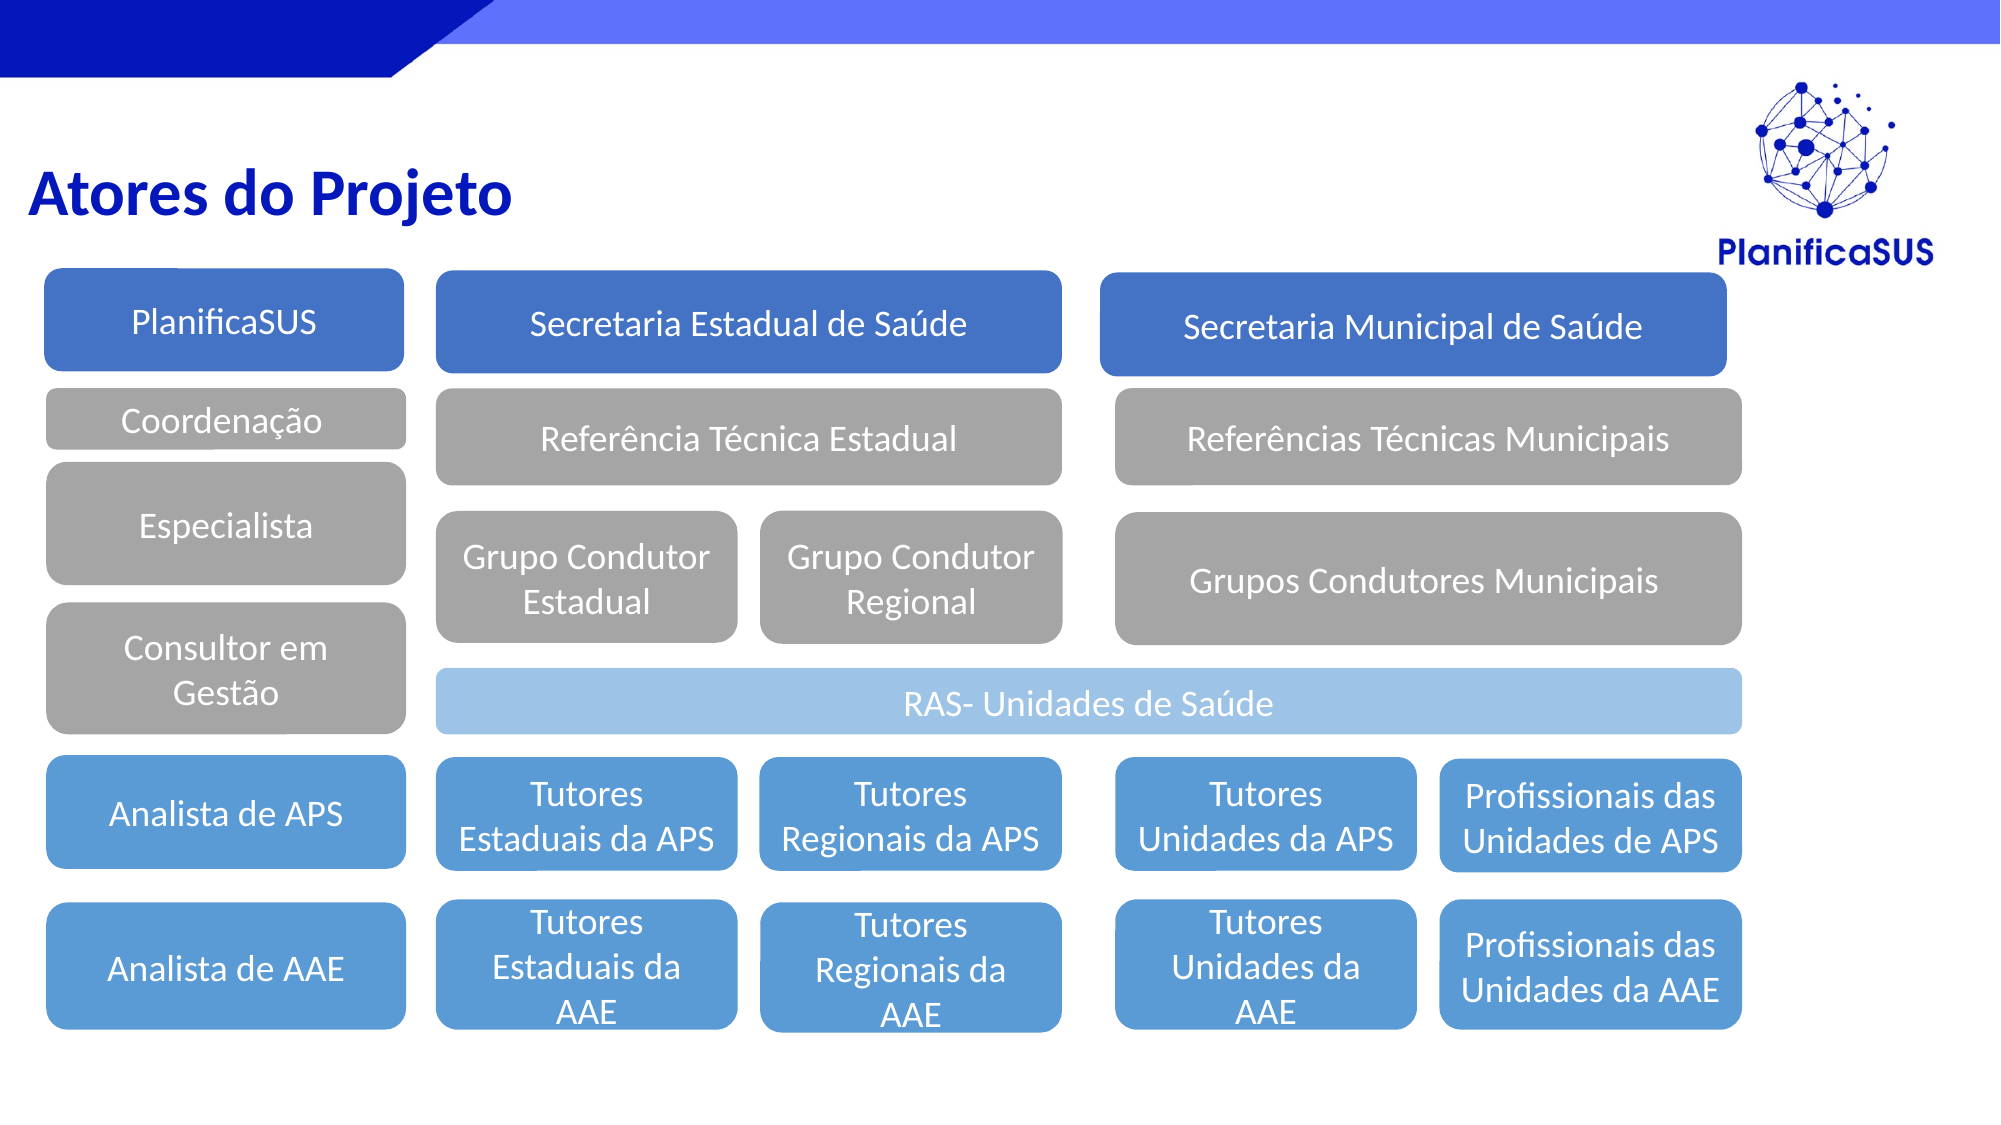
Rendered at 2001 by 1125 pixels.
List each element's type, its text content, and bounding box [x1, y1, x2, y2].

text_box Secretaria Municipal de Saúde [1098, 271, 1728, 378]
text_box RAS- Unidades de Saúde [434, 666, 1744, 736]
text_box Tutores Regionais da APS [758, 755, 1063, 872]
text_box Analista de AAE [45, 901, 408, 1031]
text_box Grupos Condutores Municipais [1114, 511, 1744, 647]
text_box Profissionais das Unidades de APS [1438, 757, 1744, 874]
text_box Analista de APS [45, 754, 408, 870]
text_box Grupo Condutor Regional [759, 509, 1064, 645]
text_box Tutores Estaduais da APS [434, 755, 739, 872]
text_box PlanificaSUS [43, 267, 406, 373]
text_box Coordenação [45, 387, 408, 451]
text_box Atores do Projeto [28, 86, 1277, 229]
text_box Referência Técnica Estadual [434, 387, 1064, 487]
text_box Profissionais das Unidades da AAE [1438, 898, 1744, 1031]
text_box Tutores Regionais da AAE [759, 901, 1064, 1034]
text_box Secretaria Estadual de Saúde [434, 269, 1064, 375]
picture [0, 0, 2000, 1125]
text_box Especialista [45, 460, 408, 587]
text_box Consultor em Gestão [45, 601, 408, 736]
text_box Tutores Estaduais da AAE [434, 898, 739, 1031]
text_box Referências Técnicas Municipais [1114, 387, 1744, 487]
text_box Grupo Condutor Estadual [434, 509, 739, 644]
text_box Tutores Unidades da APS [1114, 755, 1419, 872]
text_box Tutores Unidades da AAE [1114, 898, 1419, 1031]
